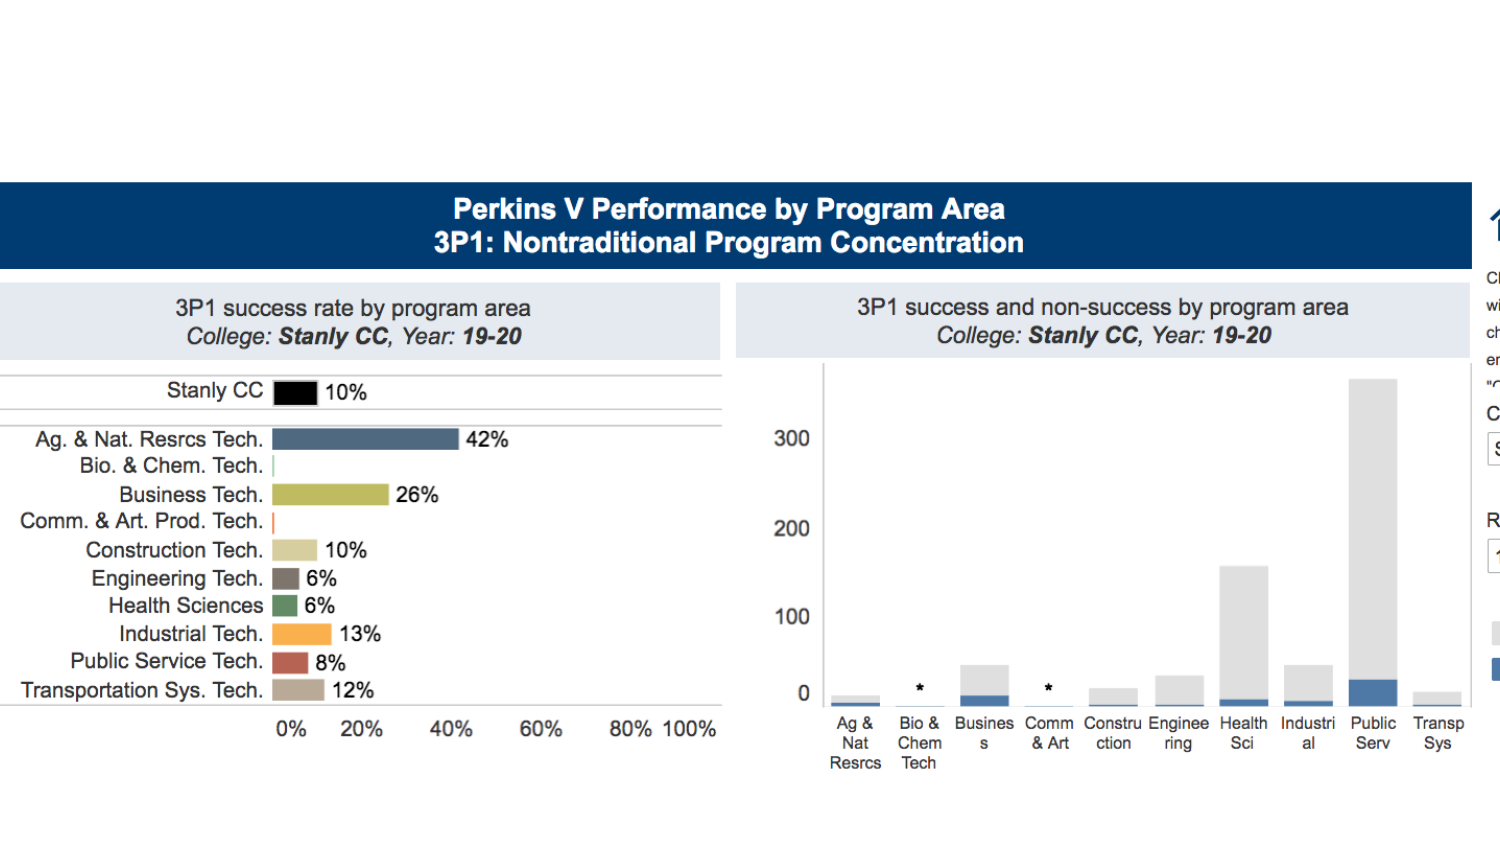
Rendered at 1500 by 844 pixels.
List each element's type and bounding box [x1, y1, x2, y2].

picture [0, 176, 1500, 777]
